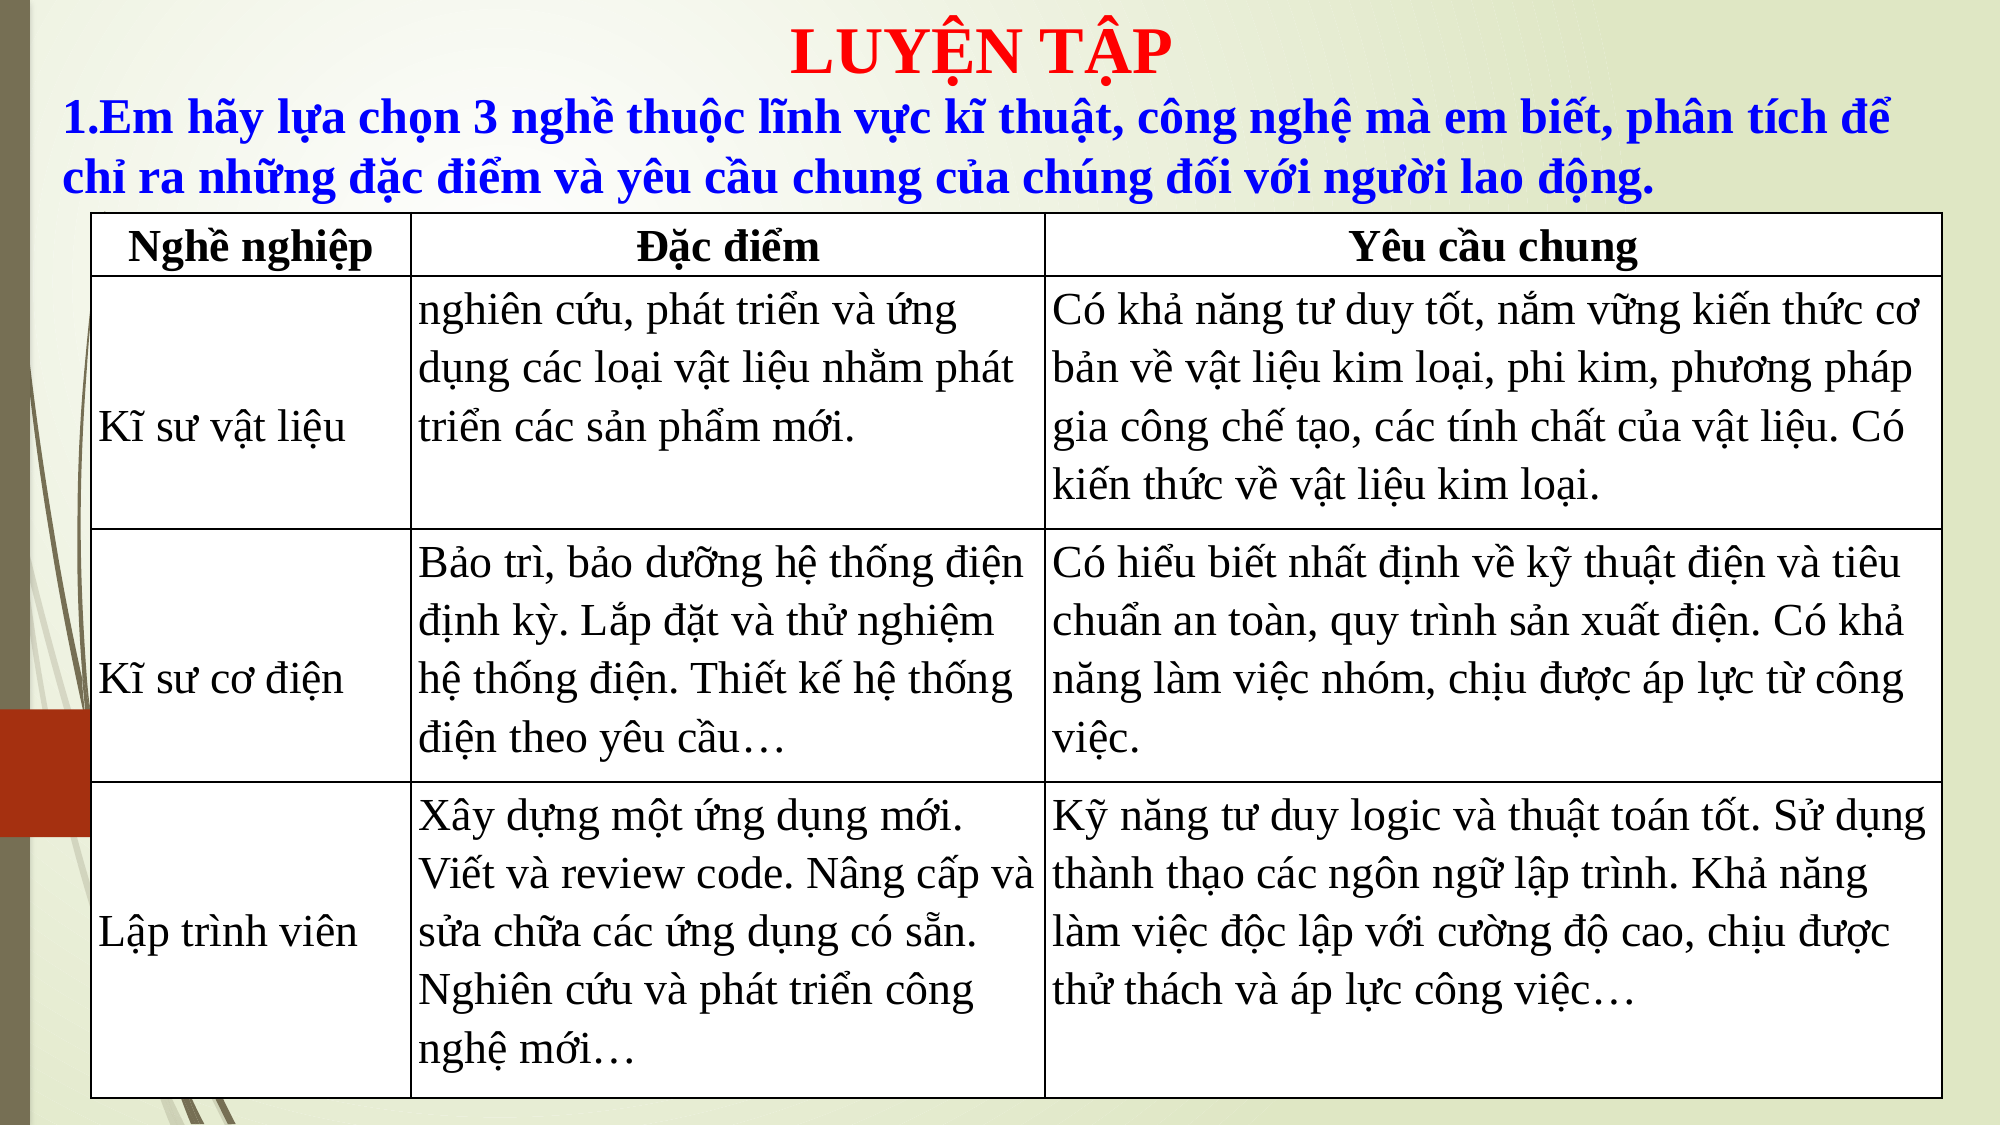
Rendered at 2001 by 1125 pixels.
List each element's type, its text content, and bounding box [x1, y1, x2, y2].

table_header Nghề nghiệp [92, 214, 410, 275]
table_cell nghiên cứu, phát triển và ứng dụng các loại vật liệu nhằm phát triển các sản phẩm mới. [412, 277, 1044, 528]
table_cell Lập trình viên [92, 783, 410, 1097]
text_box LUYỆN TẬP [775, 0, 1225, 76]
text_box 1.Em hãy lựa chọn 3 nghề thuộc lĩnh vực kĩ thuật, công nghệ mà em biết, phân tích để chỉ ra những đặc điểm và yêu cầu chung của chúng đối với người lao động. [47, 76, 1976, 212]
table_cell Xây dựng một ứng dụng mới. Viết và review code. Nâng cấp và sửa chữa các ứng dụng có sẵn. Nghiên cứu và phát triển công nghệ mới… [412, 783, 1044, 1097]
table_cell Có hiểu biết nhất định về kỹ thuật điện và tiêu chuẩn an toàn, quy trình sản xuất điện. Có khả năng làm việc nhóm, chịu được áp lực từ công việc. [1046, 530, 1941, 781]
table_cell Kỹ năng tư duy logic và thuật toán tốt. Sử dụng thành thạo các ngôn ngữ lập trình. Khả năng làm việc độc lập với cường độ cao, chịu được thử thách và áp lực công việc… [1046, 783, 1941, 1097]
table_cell Bảo trì, bảo dưỡng hệ thống điện định kỳ. Lắp đặt và thử nghiệm hệ thống điện. Thiết kế hệ thống điện theo yêu cầu… [412, 530, 1044, 781]
table_cell Kĩ sư cơ điện [92, 530, 410, 781]
table_cell Kĩ sư vật liệu [92, 277, 410, 528]
table_header Đặc điểm [412, 214, 1044, 275]
table_cell Có khả năng tư duy tốt, nắm vững kiến thức cơ bản về vật liệu kim loại, phi kim, phương pháp gia công chế tạo, các tính chất của vật liệu. Có kiến thức về vật liệu kim loại. [1046, 277, 1941, 528]
table_header Yêu cầu chung [1046, 214, 1941, 275]
